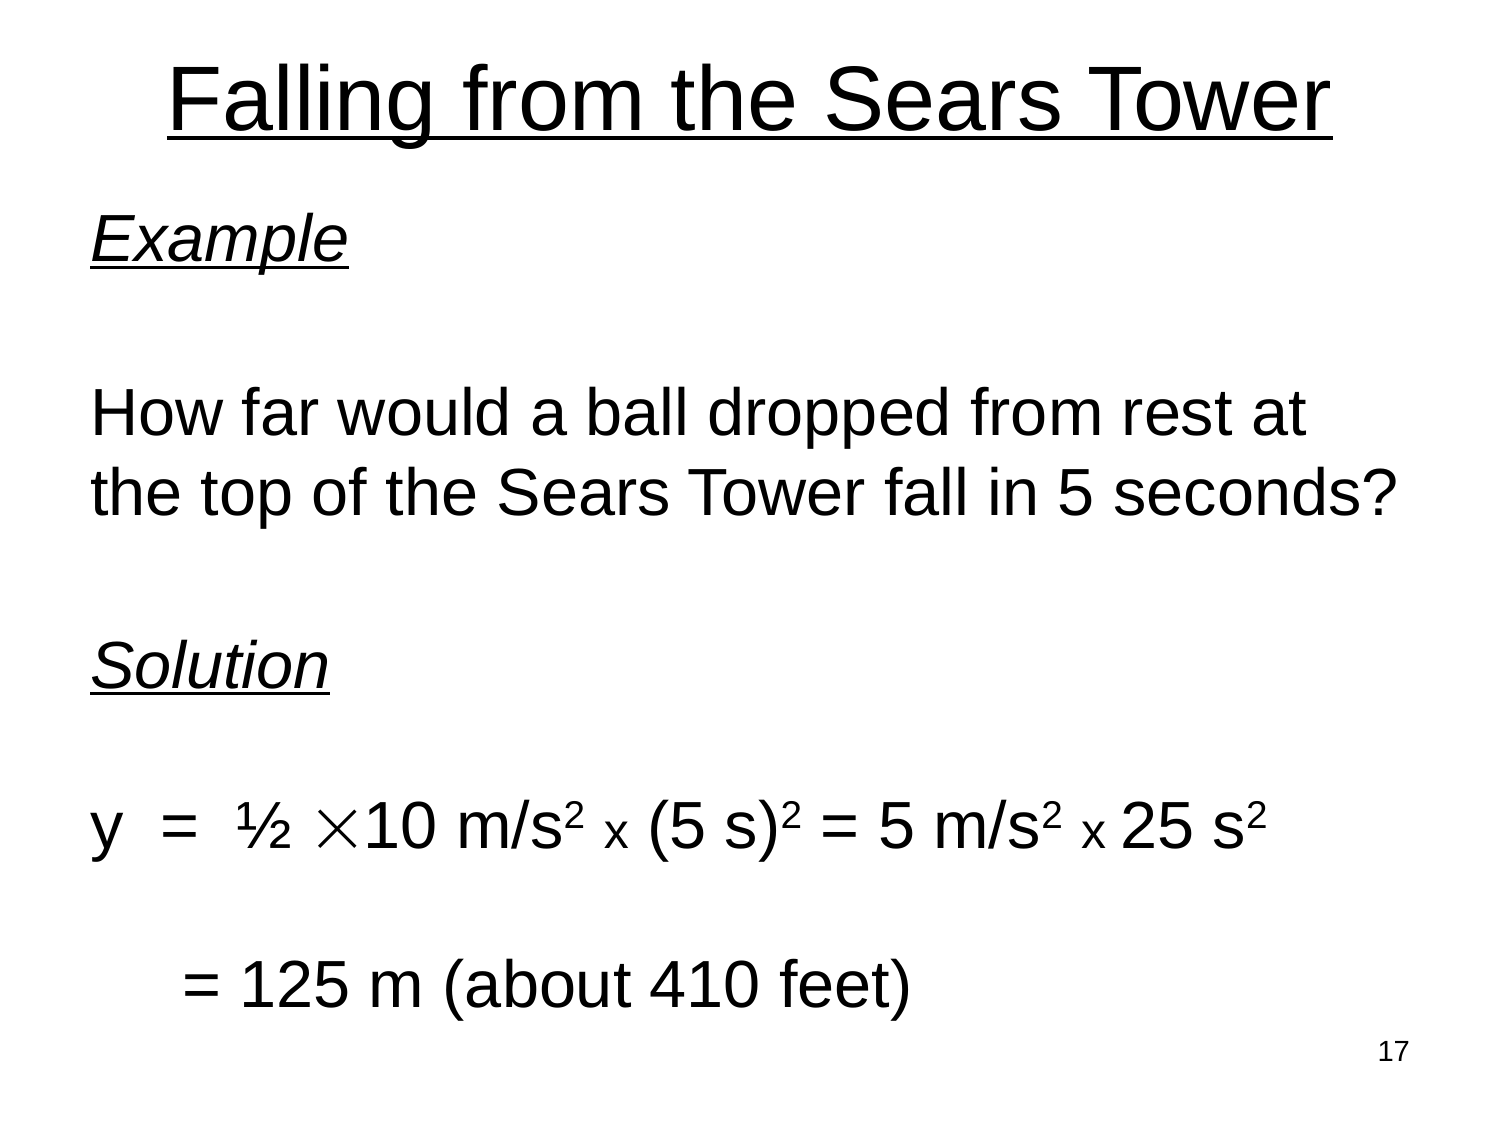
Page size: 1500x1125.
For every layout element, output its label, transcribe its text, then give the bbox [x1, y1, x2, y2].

slide_number 17 [1074, 1024, 1425, 1103]
title Falling from the Sears Tower [75, 0, 1425, 187]
list Example How far would a ball dropped from rest at the top of the Sears Tower fall in 5 seconds? Solution y = ½ 10 m/s2 x (5 s)2 = 5 m/s2 x 25 s2 = 125 m (about 410 feet) [75, 187, 1425, 930]
